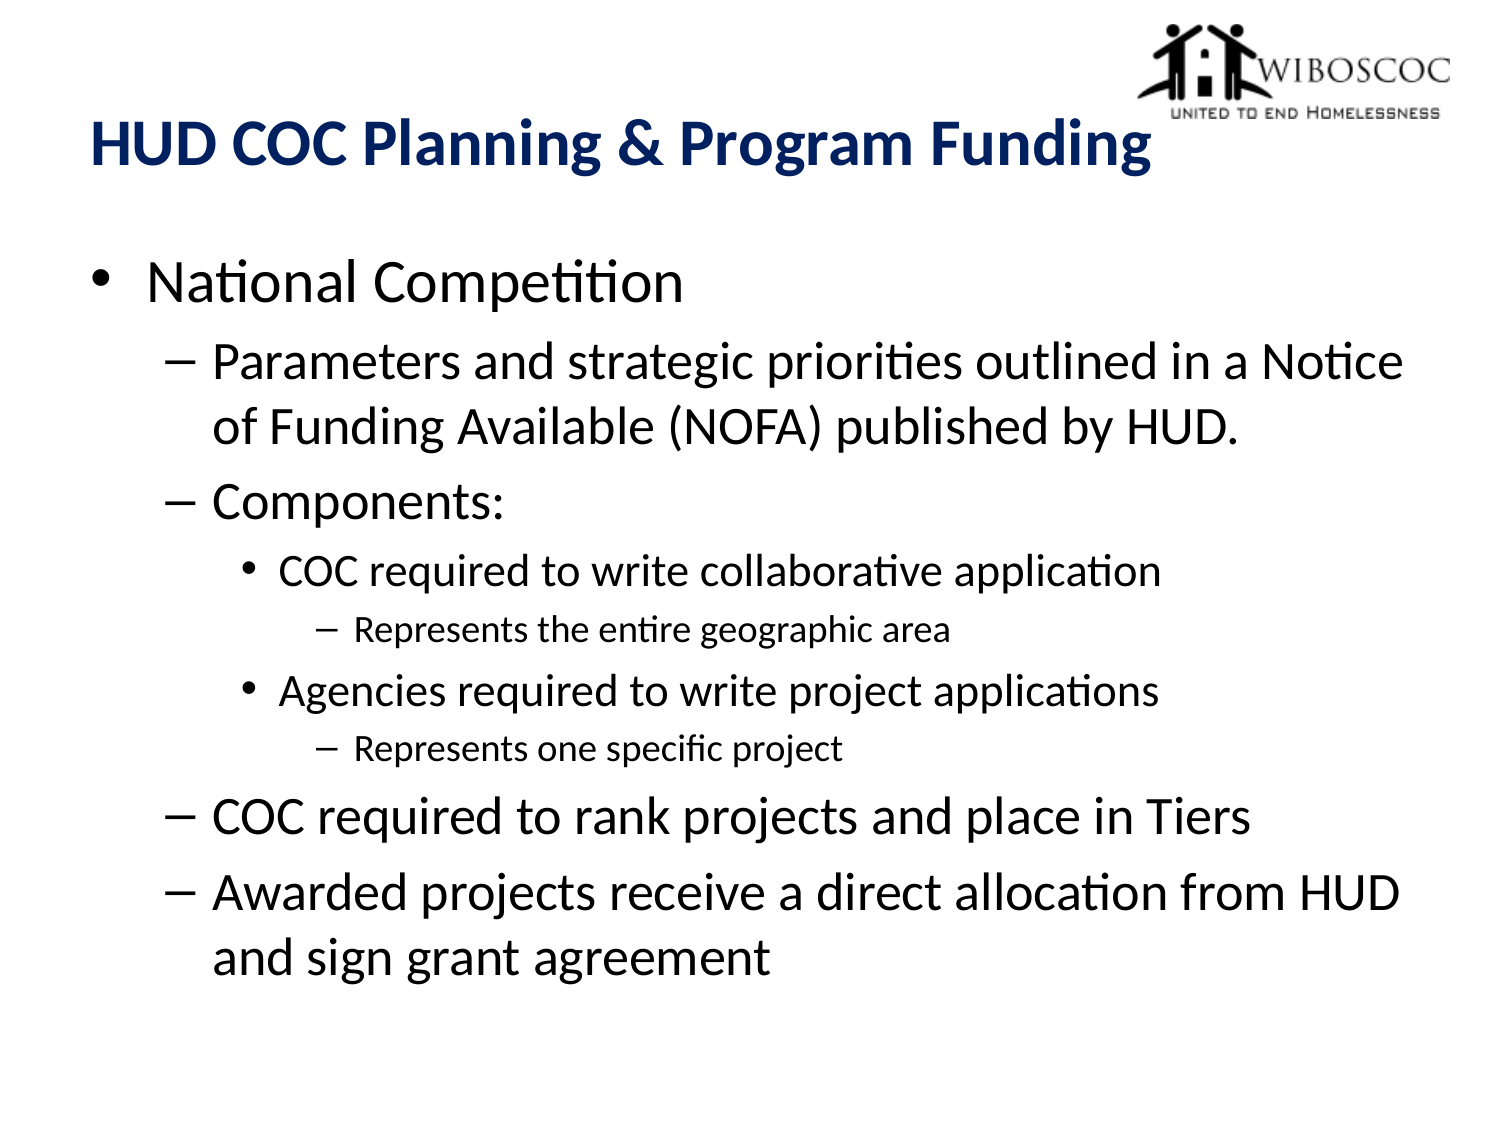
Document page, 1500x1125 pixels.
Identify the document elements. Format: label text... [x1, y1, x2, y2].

list National Competition Parameters and strategic priorities outlined in a Notice of Funding Available (NOFA) published by HUD. Components: COC required to write collaborative application Represents the entire geographic area Agencies required to write project applications Represents one specific project COC required to rank projects and place in Tiers Awarded projects receive a direct allocation from HUD and sign grant agreement [75, 232, 1425, 1005]
picture [1137, 24, 1451, 119]
title HUD COC Planning & Program Funding [75, 45, 1425, 232]
